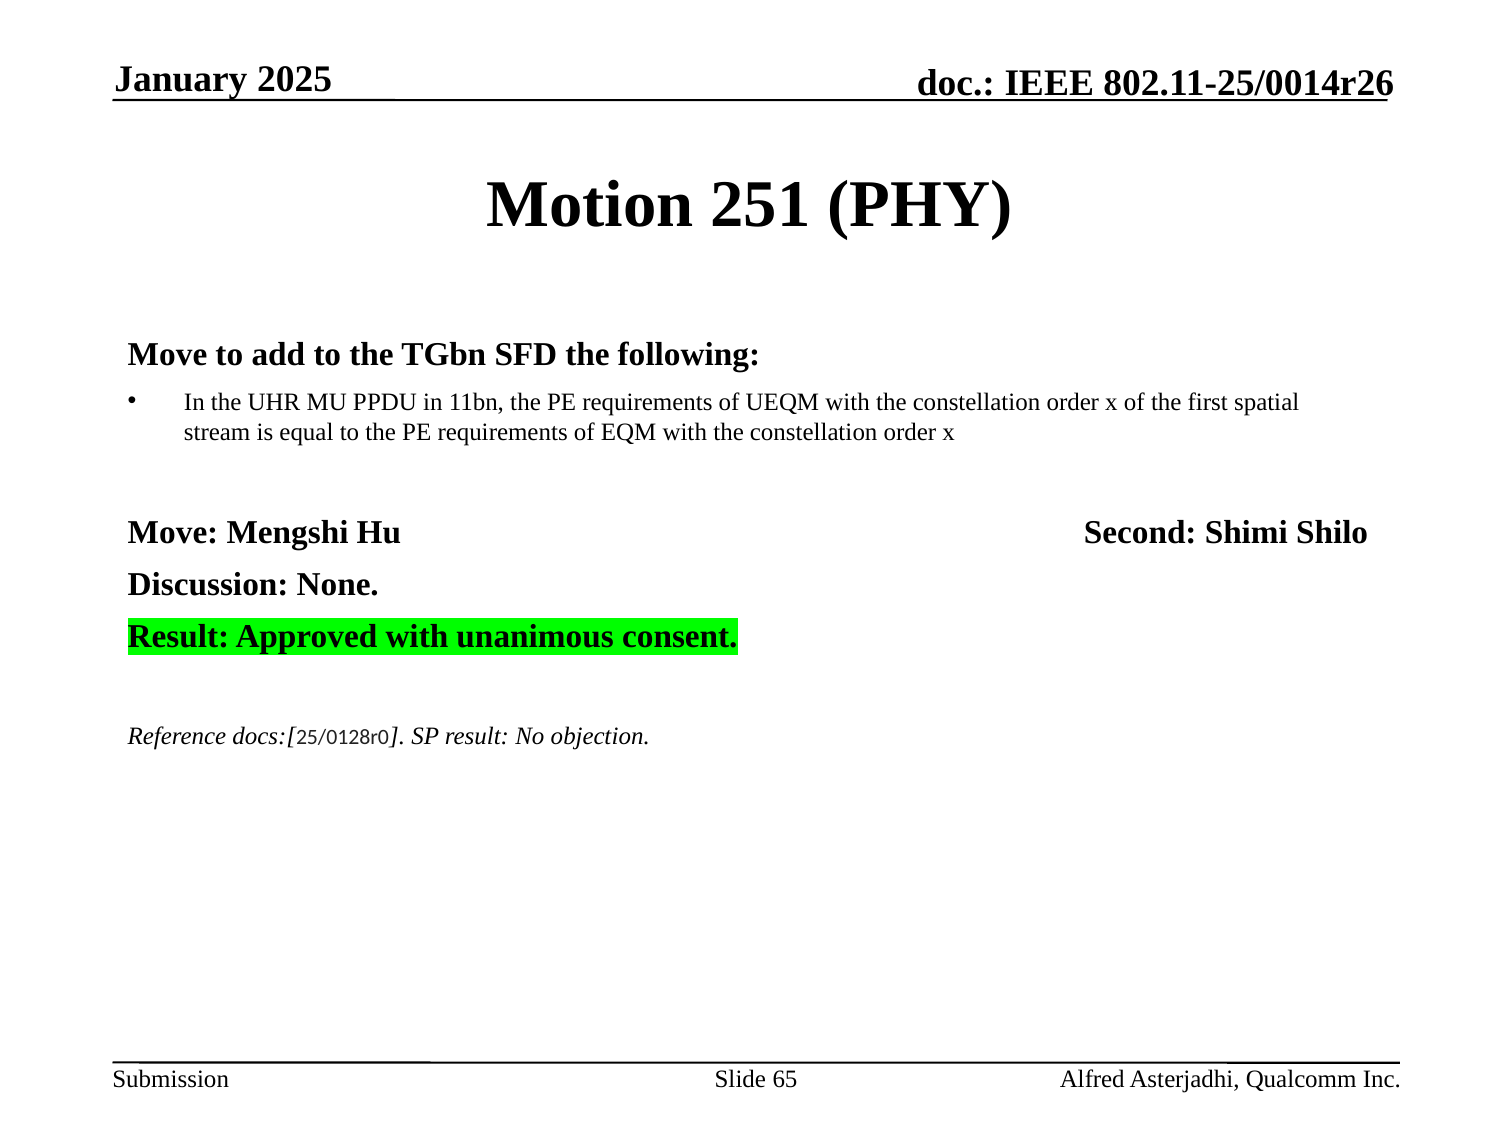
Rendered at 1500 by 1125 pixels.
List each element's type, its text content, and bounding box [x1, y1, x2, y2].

slide_number Slide 65 [712, 1061, 800, 1123]
footer Alfred Asterjadhi, Qualcomm Inc. [878, 1061, 1402, 1093]
list Move to add to the TGbn SFD the following: In the UHR MU PPDU in 11bn, the PE requirements of UEQM with the constellation order x of the first spatial stream is equal to the PE requirements of EQM with the constellation order x Move: Mengshi Hu Second: Shimi Shilo Discussion: None. Result: Approved with unanimous consent. Reference docs:[25/0128r0]. SP result: No objection. [112, 324, 1388, 1063]
title Motion 251 (PHY) [112, 112, 1388, 288]
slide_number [114, 54, 423, 100]
